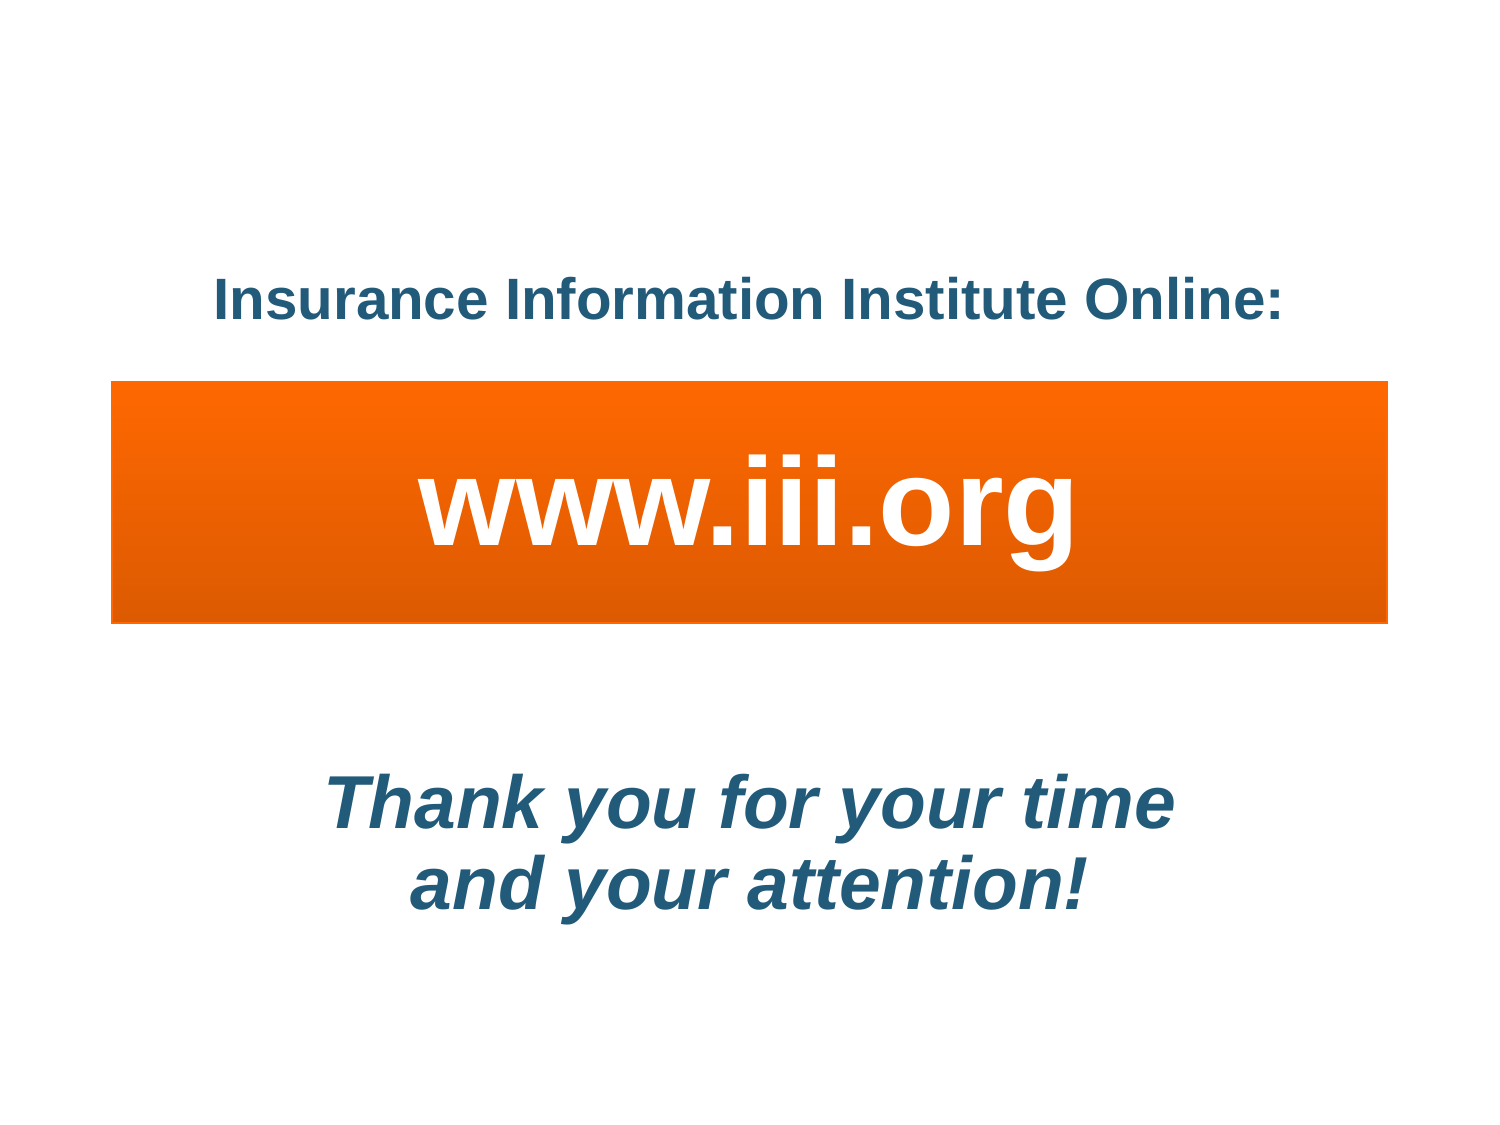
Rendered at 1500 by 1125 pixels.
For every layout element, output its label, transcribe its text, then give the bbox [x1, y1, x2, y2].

text_box www.iii.org [112, 381, 1388, 623]
text_box Thank you for your time and your attention! [109, 756, 1391, 934]
text_box Insurance Information Institute Online: [109, 261, 1391, 340]
